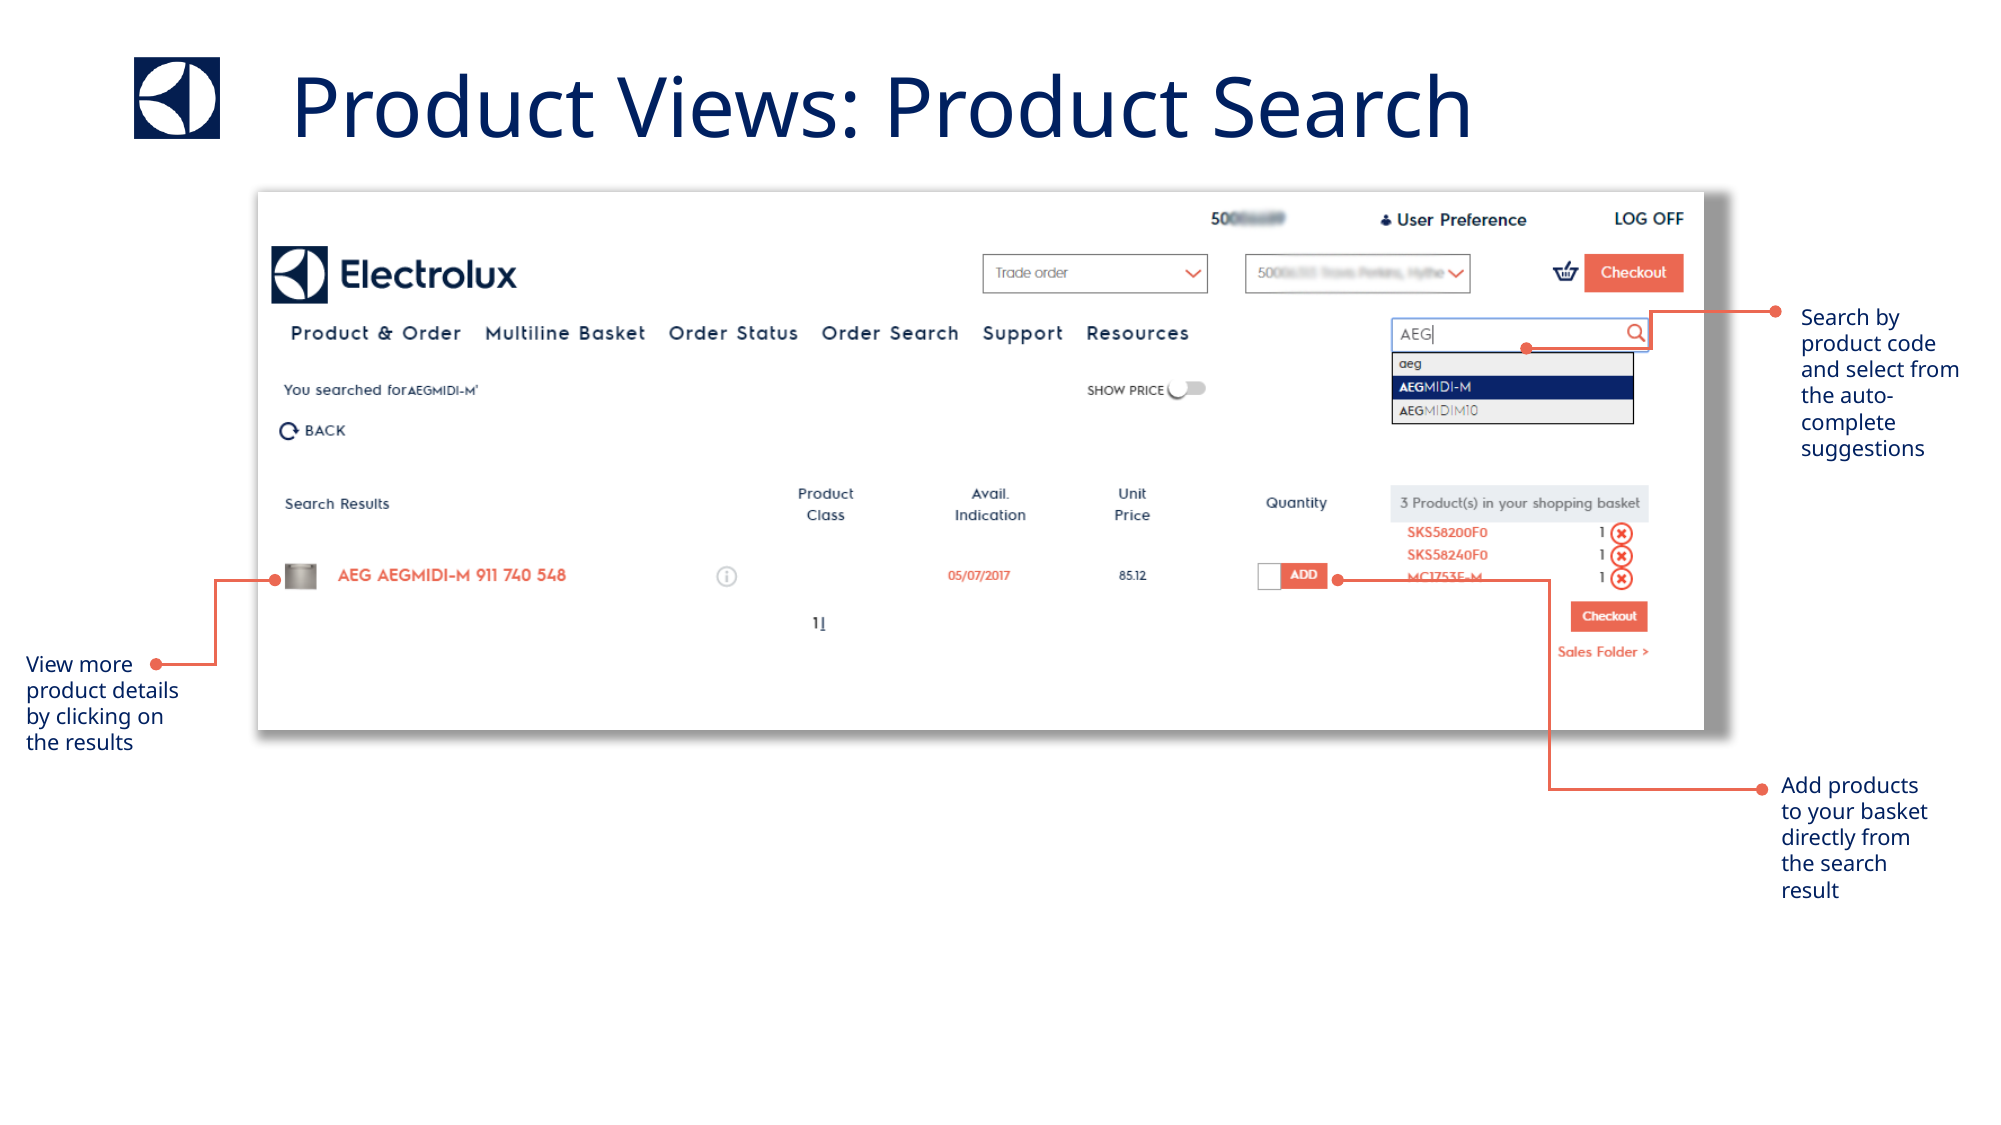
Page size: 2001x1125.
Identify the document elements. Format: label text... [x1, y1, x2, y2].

text_box View more product details by clicking on the results [11, 642, 204, 763]
picture [258, 192, 1704, 731]
title Product Views: Product Search [275, 46, 1863, 175]
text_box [1337, 580, 1763, 790]
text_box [156, 580, 275, 665]
picture [134, 57, 220, 139]
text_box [1526, 311, 1776, 349]
text_box Add products to your basket directly from the search result [1766, 763, 1959, 910]
text_box Search by product code and select from the auto-complete suggestions [1786, 296, 1979, 469]
